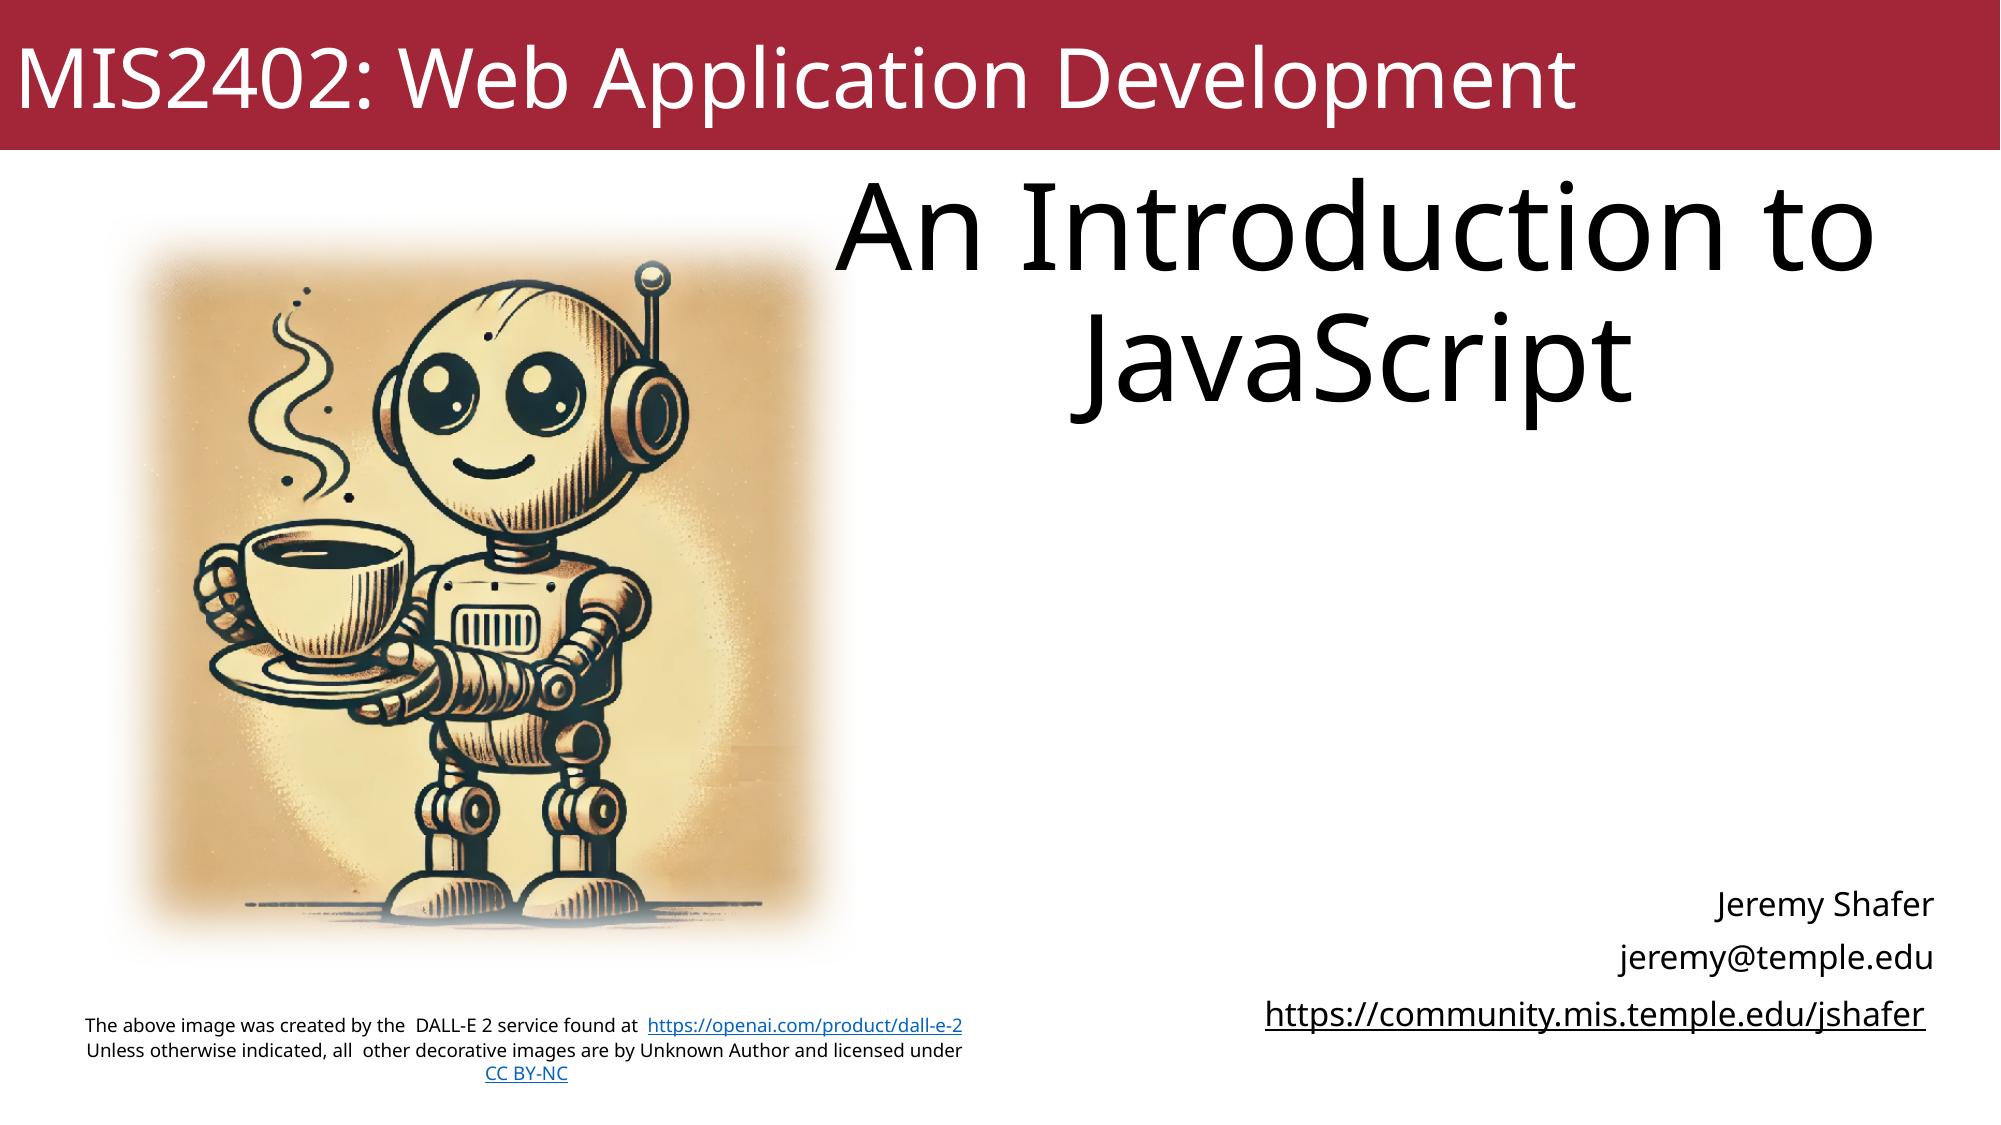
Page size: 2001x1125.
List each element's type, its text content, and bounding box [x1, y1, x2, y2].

title An Introduction to JavaScript [737, 157, 1978, 436]
picture [103, 210, 862, 968]
subtitle Jeremy Shafer jeremy@temple.edu https://community.mis.temple.edu/jshafer [1123, 880, 1950, 1125]
text_box The above image was created by the DALL-E 2 service found at https://openai.com/product/dall-e-2 Unless otherwise indicated, all other decorative images are by Unknown Author and licensed under CC BY-NC [50, 1005, 1003, 1095]
text_box MIS2402: Web Application Development [0, 0, 2000, 151]
